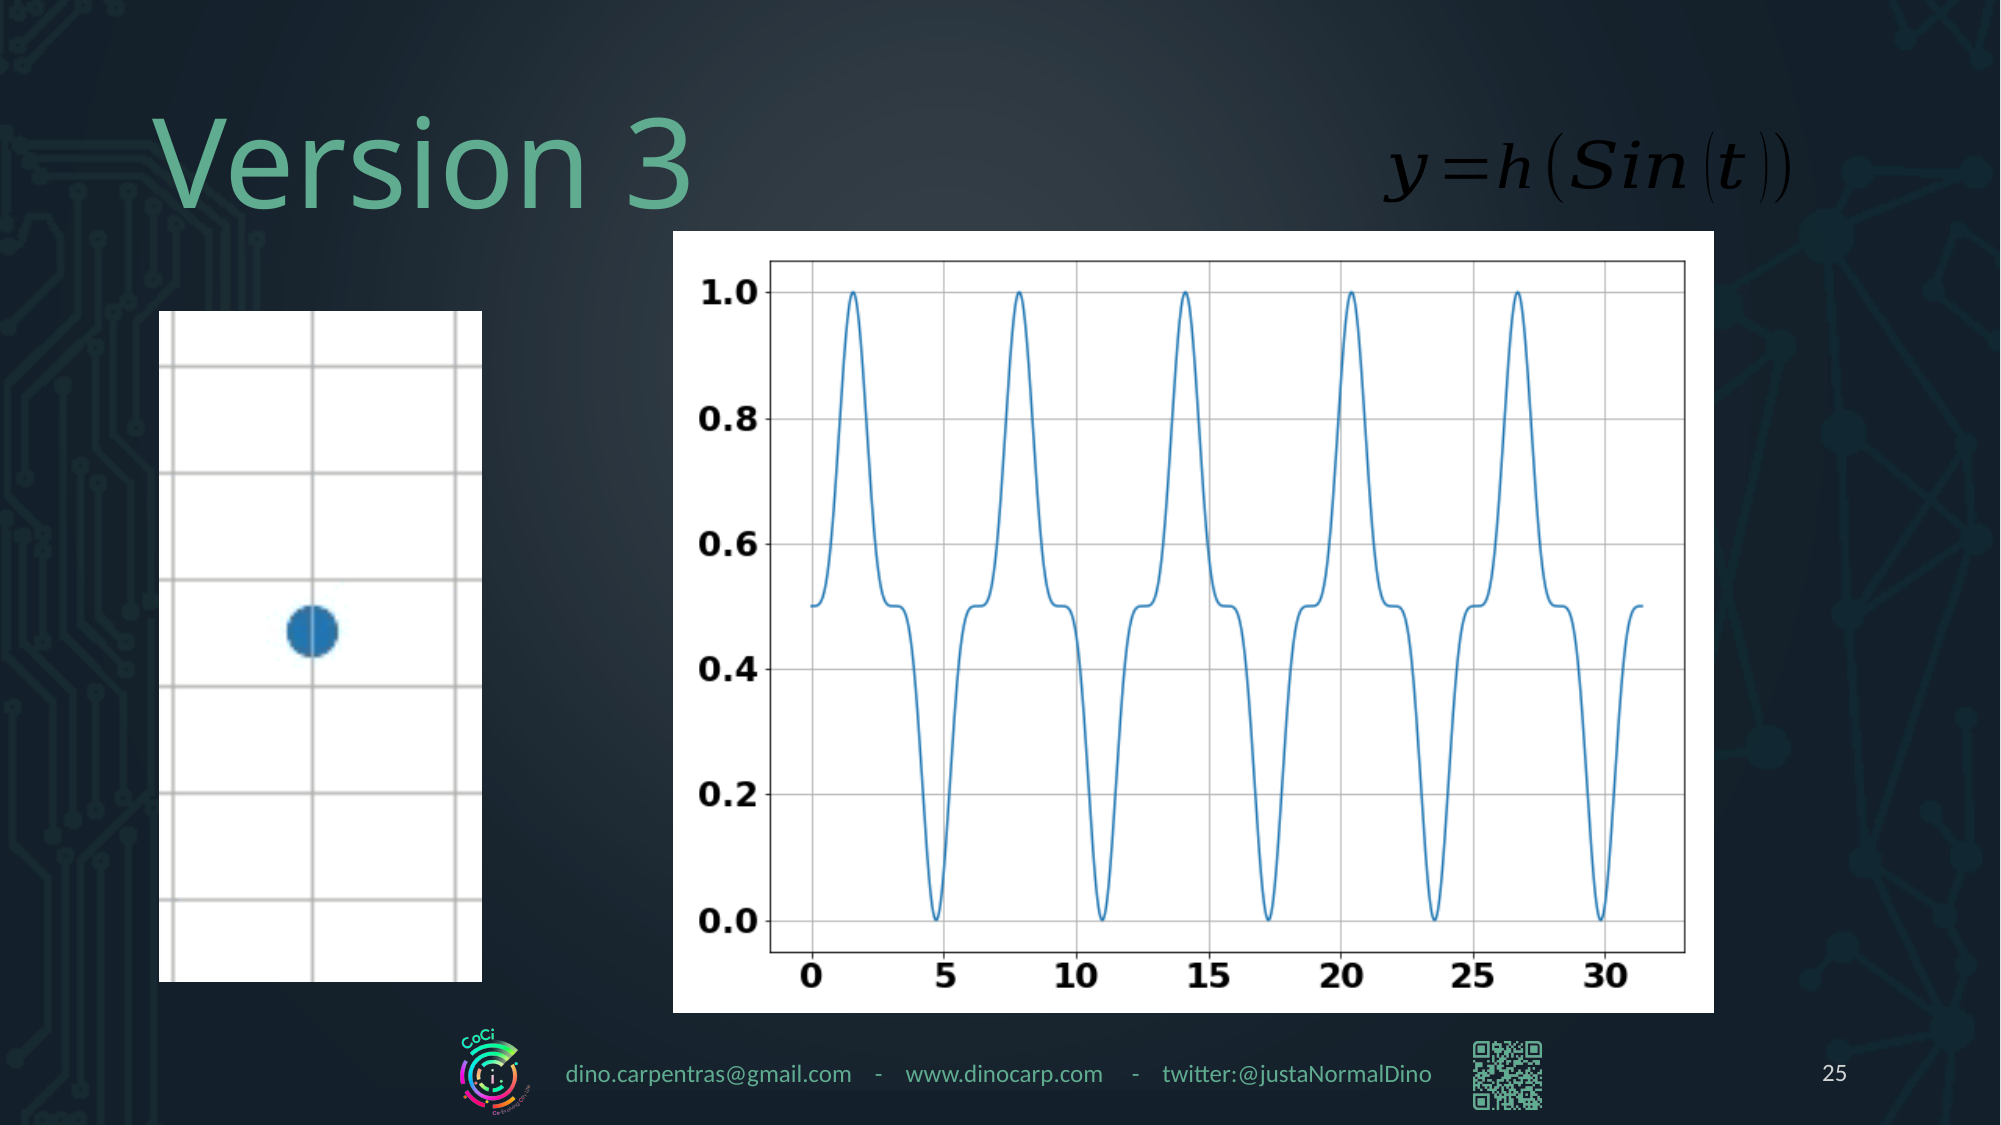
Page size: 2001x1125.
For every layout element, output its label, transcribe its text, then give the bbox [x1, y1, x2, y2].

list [159, 311, 483, 982]
title Version 3 [137, 59, 1863, 278]
slide_number 25 [1775, 1041, 1863, 1102]
picture [0, 0, 2001, 1125]
